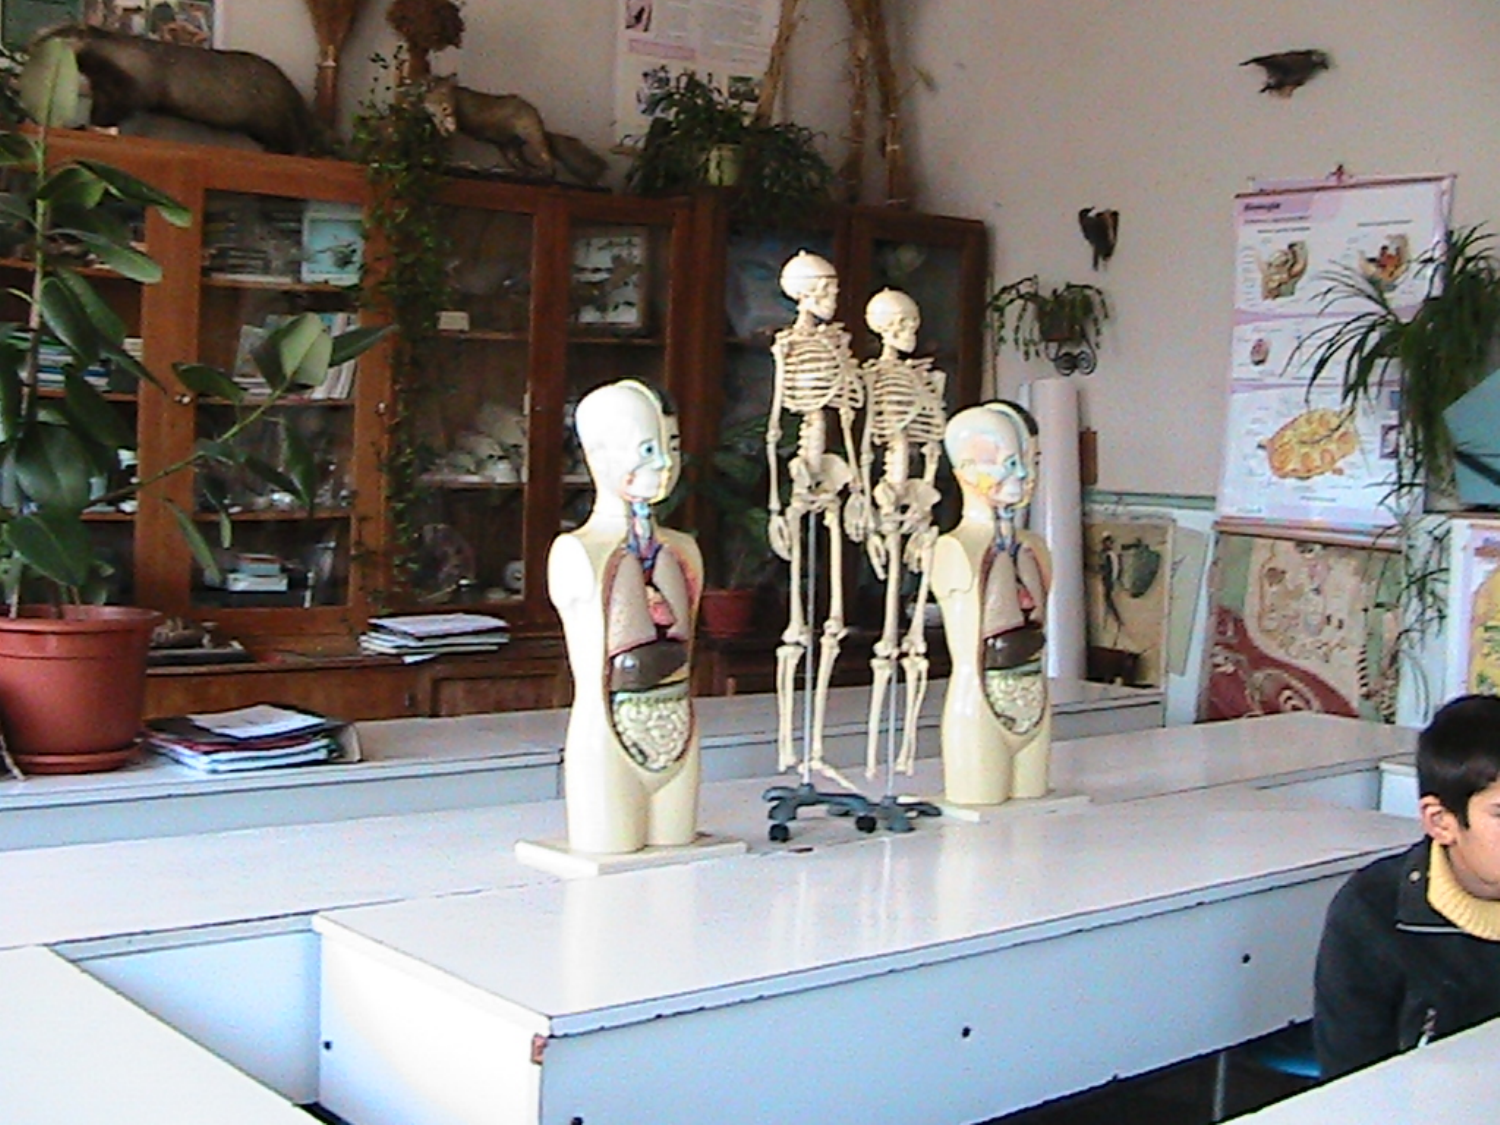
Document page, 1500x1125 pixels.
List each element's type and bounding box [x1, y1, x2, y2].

list [0, 0, 1500, 1125]
